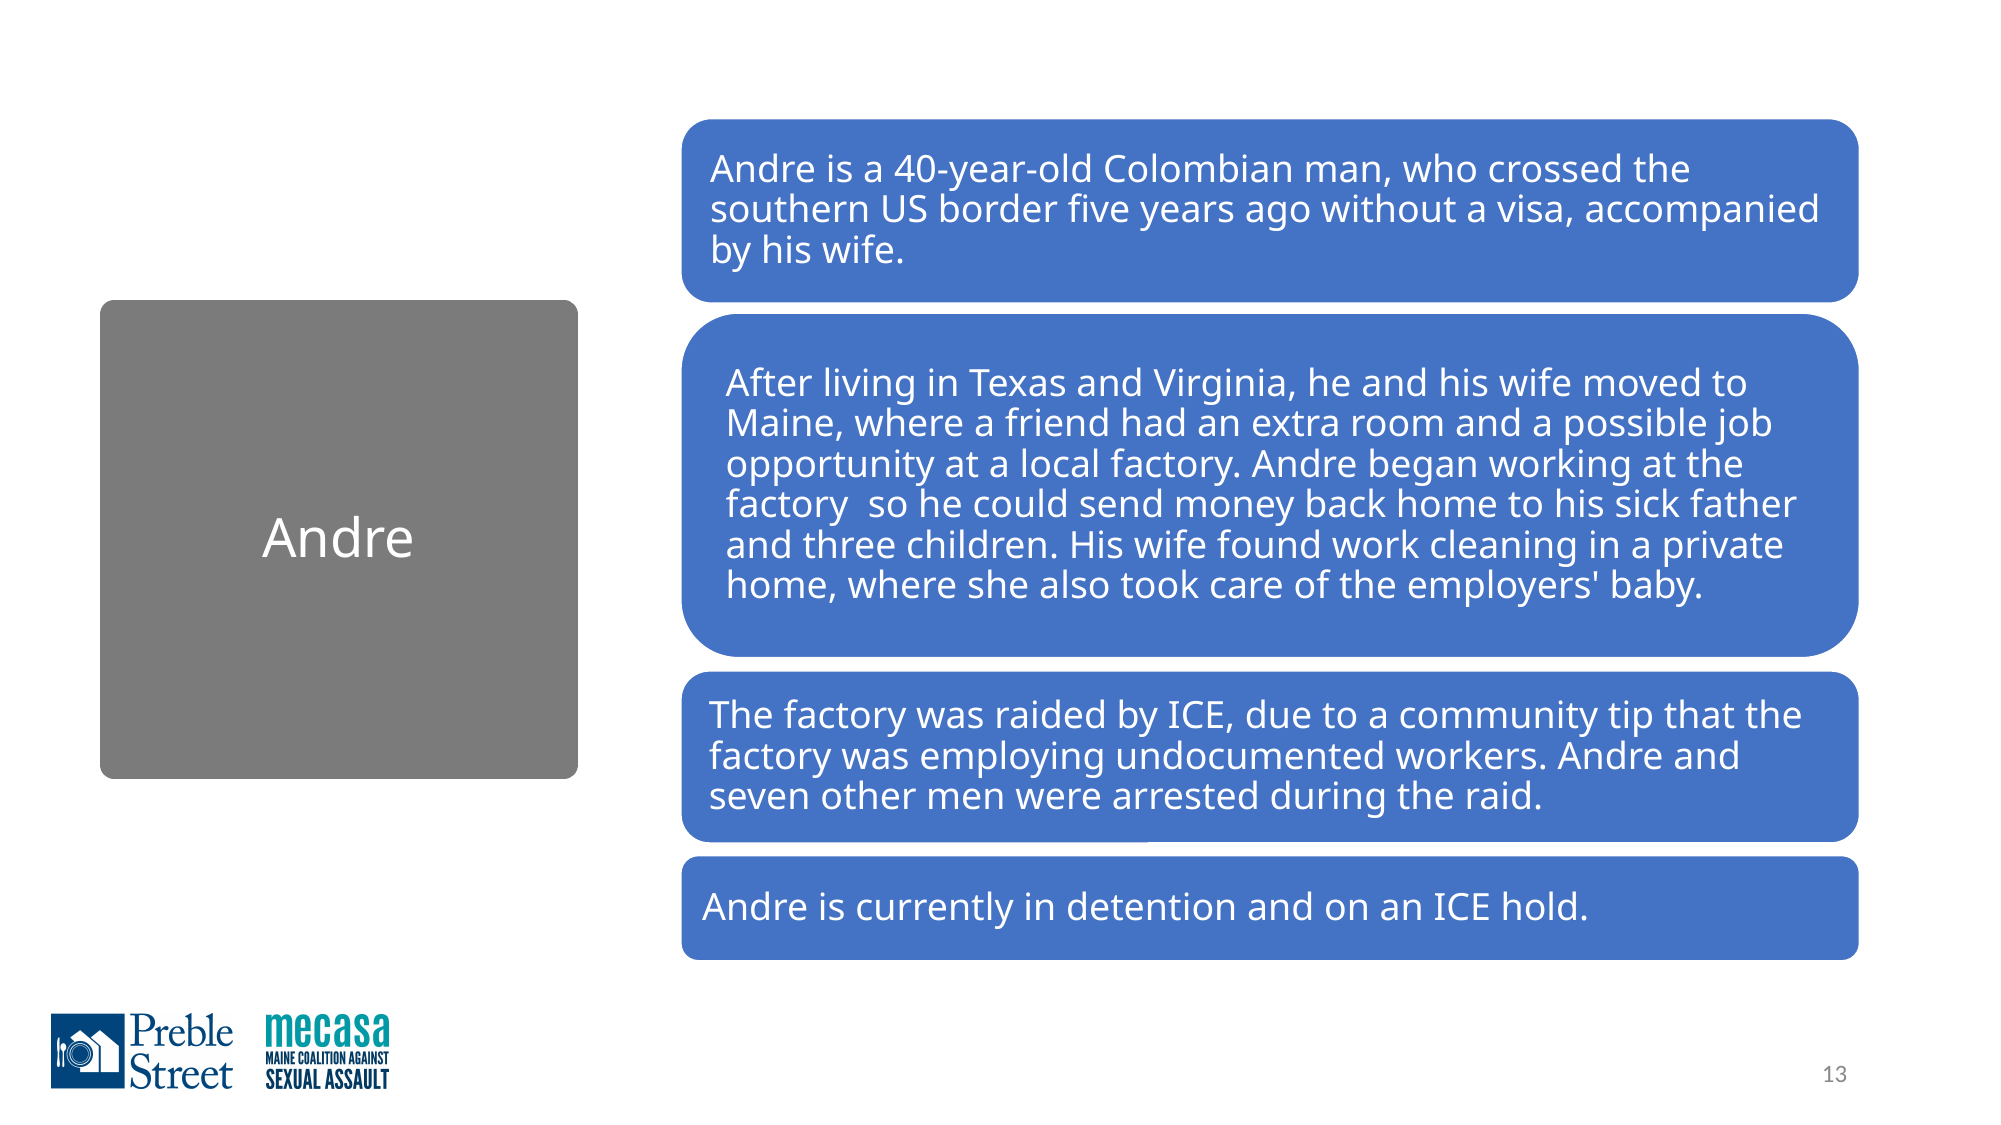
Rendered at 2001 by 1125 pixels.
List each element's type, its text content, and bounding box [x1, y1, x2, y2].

picture [51, 1013, 233, 1089]
picture [266, 1014, 389, 1089]
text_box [680, 118, 1860, 1007]
slide_number 13 [1412, 1042, 1863, 1103]
title Andre [113, 314, 564, 765]
